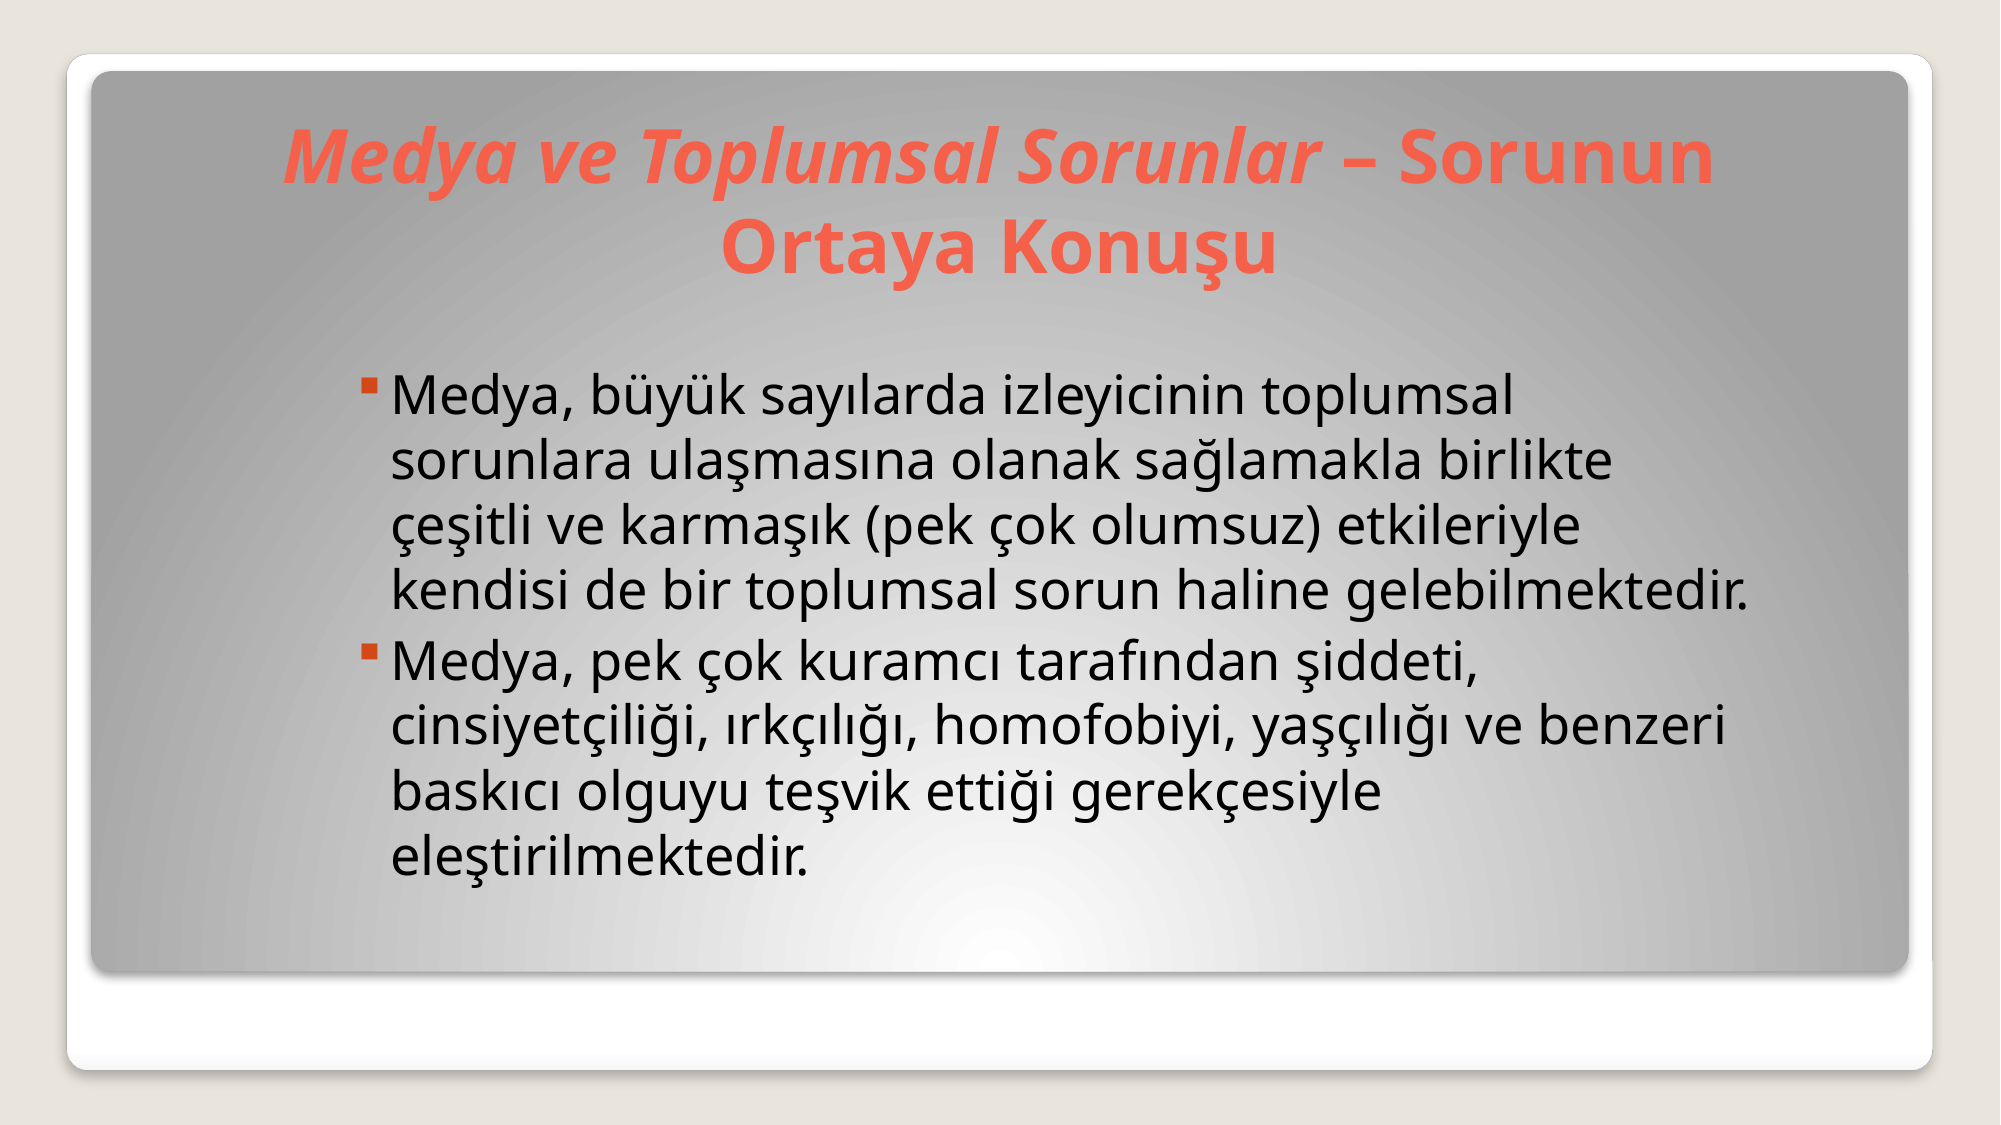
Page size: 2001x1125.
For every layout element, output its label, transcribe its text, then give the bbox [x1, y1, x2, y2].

list Medya, büyük sayılarda izleyicinin toplumsal sorunlara ulaşmasına olanak sağlamakla birlikte çeşitli ve karmaşık (pek çok olumsuz) etkileriyle kendisi de bir toplumsal sorun haline gelebilmektedir. Medya, pek çok kuramcı tarafından şiddeti, cinsiyetçiliği, ırkçılığı, homofobiyi, yaşçılığı ve benzeri baskıcı olguyu teşvik ettiği gerekçesiyle eleştirilmektedir. [270, 345, 1775, 913]
title Medya ve Toplumsal Sorunlar – Sorunun Ortaya Konuşu [137, 78, 1863, 296]
